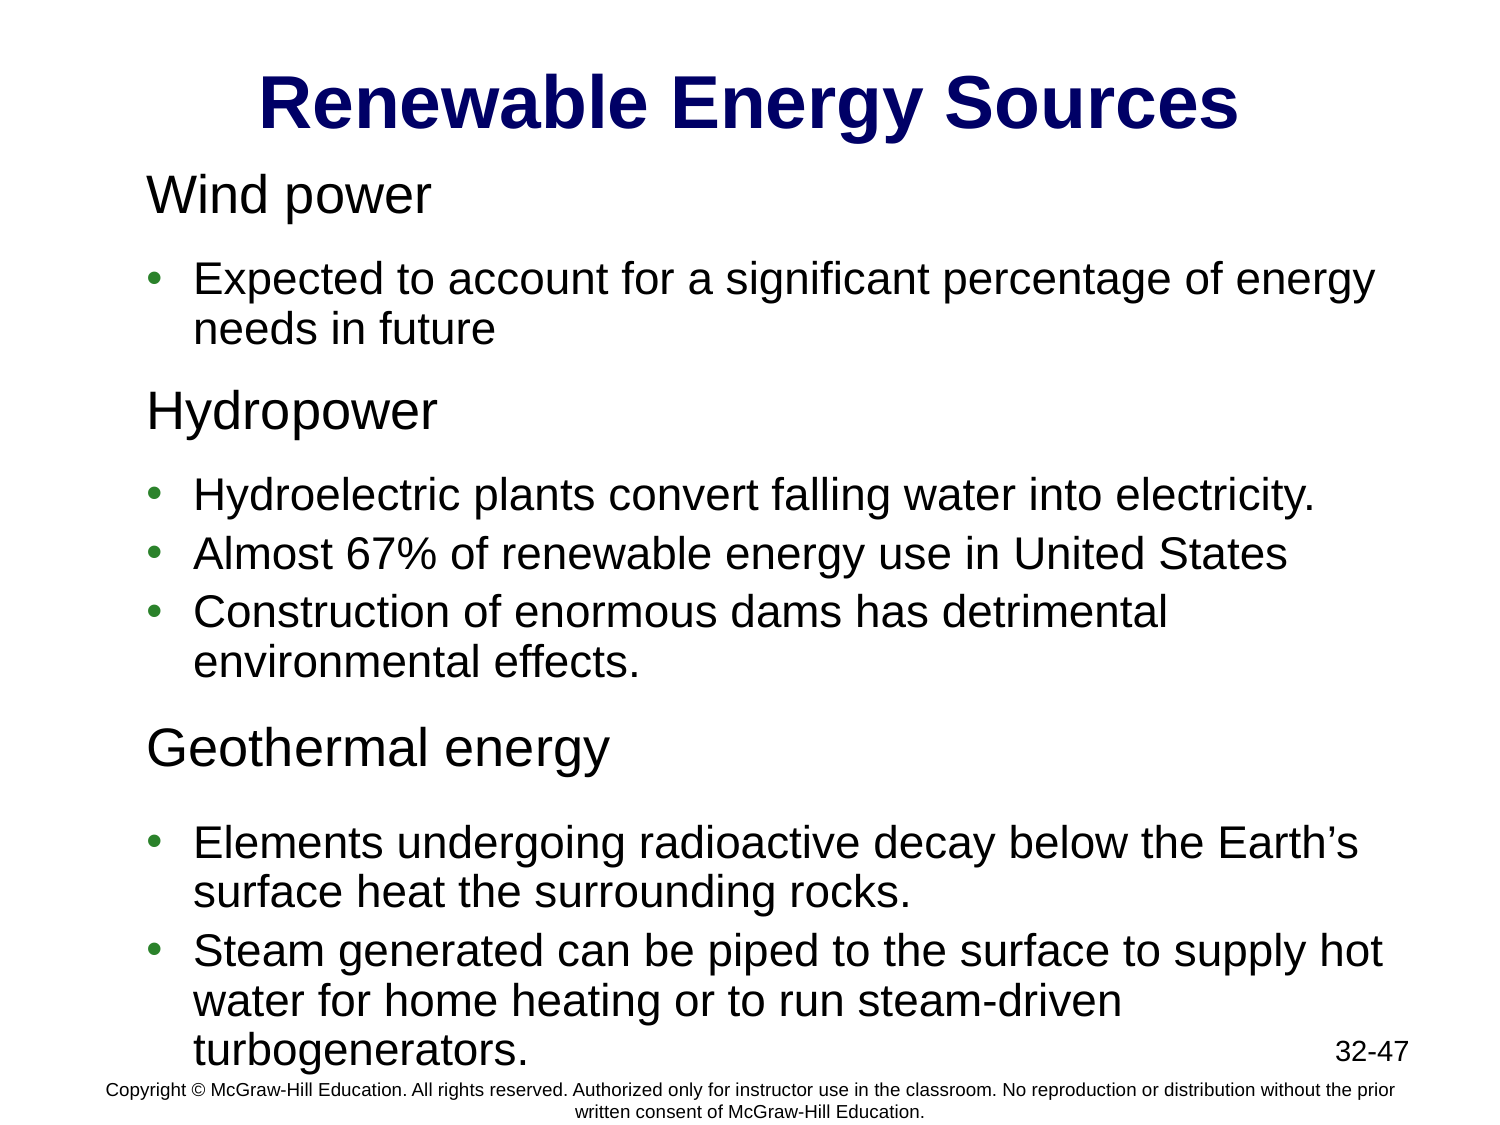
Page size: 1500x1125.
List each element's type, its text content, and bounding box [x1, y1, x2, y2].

title Renewable Energy Sources [74, 47, 1425, 151]
list Wind power Expected to account for a significant percentage of energy needs in future [131, 158, 1415, 376]
list Hydropower Hydroelectric plants convert falling water into electricity. Almost 67% of renewable energy use in United States Construction of enormous dams has detrimental environmental effects. [131, 374, 1344, 712]
list Geothermal energy Elements undergoing radioactive decay below the Earth’s surface heat the surrounding rocks. Steam generated can be piped to the surface to supply hot water for home heating or to run steam-driven turbogenerators. [131, 712, 1414, 1088]
